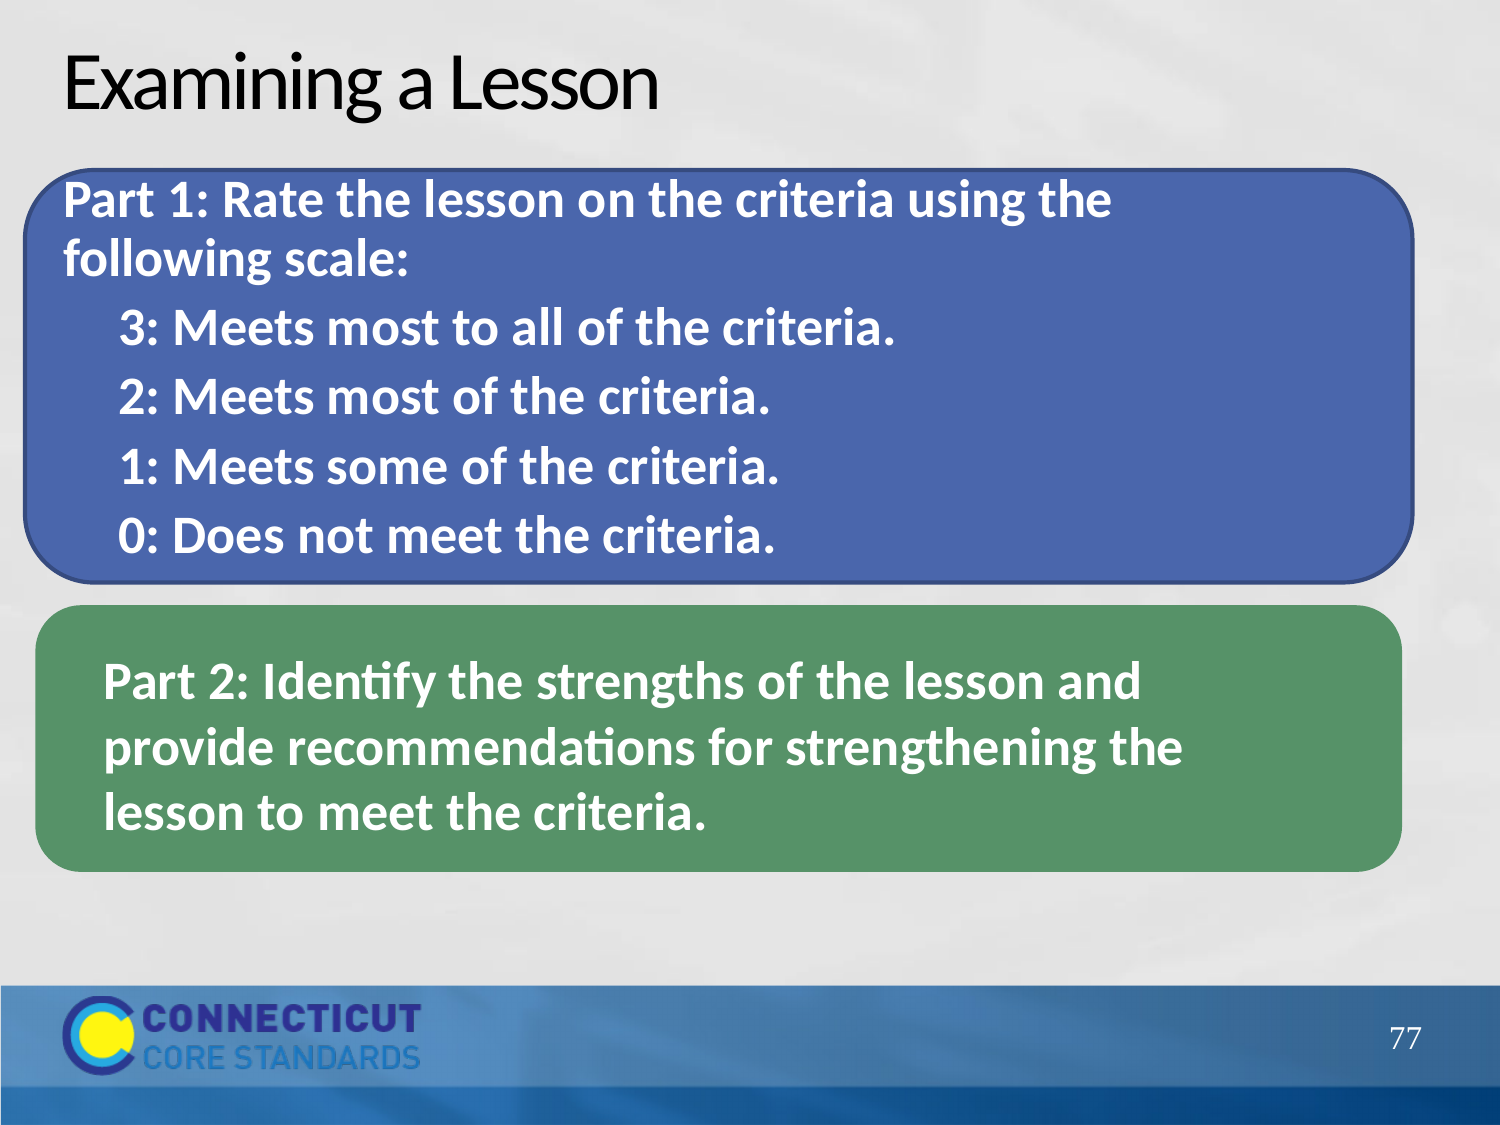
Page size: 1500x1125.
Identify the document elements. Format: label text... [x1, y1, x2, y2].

picture [0, 0, 1500, 985]
list Part 1: Rate the lesson on the criteria using the following scale: 3: Meets most to all of the criteria. 2: Meets most of the criteria. 1: Meets some of the criteria. 0: Does not meet the criteria. [63, 171, 1279, 608]
slide_number 77 [1075, 996, 1438, 1076]
text_box Part 2: Identify the strengths of the lesson and provide recommendations for strengthening the lesson to meet the criteria. [88, 638, 1327, 849]
title Examining a Lesson [62, 37, 1438, 210]
text_box [35, 605, 1403, 872]
footer [62, 996, 424, 1076]
text_box [22, 175, 63, 578]
picture [2, 986, 1500, 1125]
text_box [1279, 210, 1415, 585]
